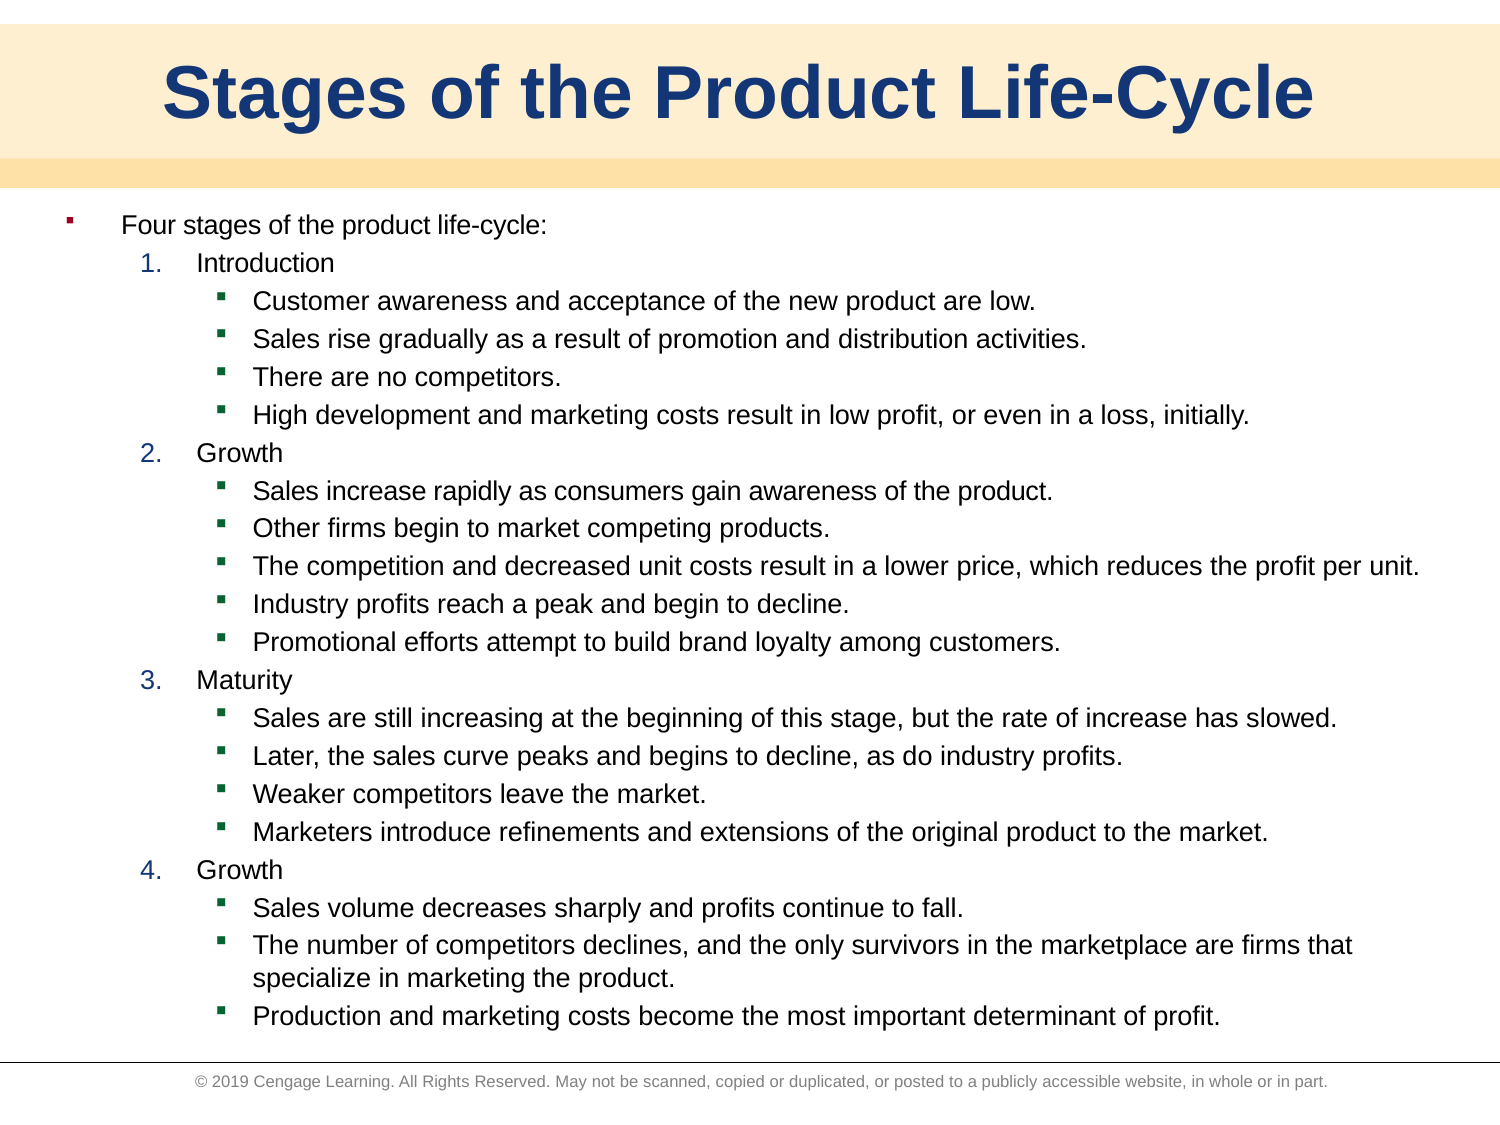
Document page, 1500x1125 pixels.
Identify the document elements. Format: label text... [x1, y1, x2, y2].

list Four stages of the product life-cycle: Introduction Customer awareness and acceptance of the new product are low. Sales rise gradually as a result of promotion and distribution activities. There are no competitors. High development and marketing costs result in low profit, or even in a loss, initially. Growth Sales increase rapidly as consumers gain awareness of the product. Other firms begin to market competing products. The competition and decreased unit costs result in a lower price, which reduces the profit per unit. Industry profits reach a peak and begin to decline. Promotional efforts attempt to build brand loyalty among customers. Maturity Sales are still increasing at the beginning of this stage, but the rate of increase has slowed. Later, the sales curve peaks and begins to decline, as do industry profits. Weaker competitors leave the market. Marketers introduce refinements and extensions of the original product to the market. Growth Sales volume decreases sharply and profits continue to fall. The number of competitors declines, and the only survivors in the marketplace are firms that specialize in marketing the product. Production and marketing costs become the most important determinant of profit. [49, 199, 1463, 1001]
title Stages of the Product Life-Cycle [74, 24, 1426, 188]
